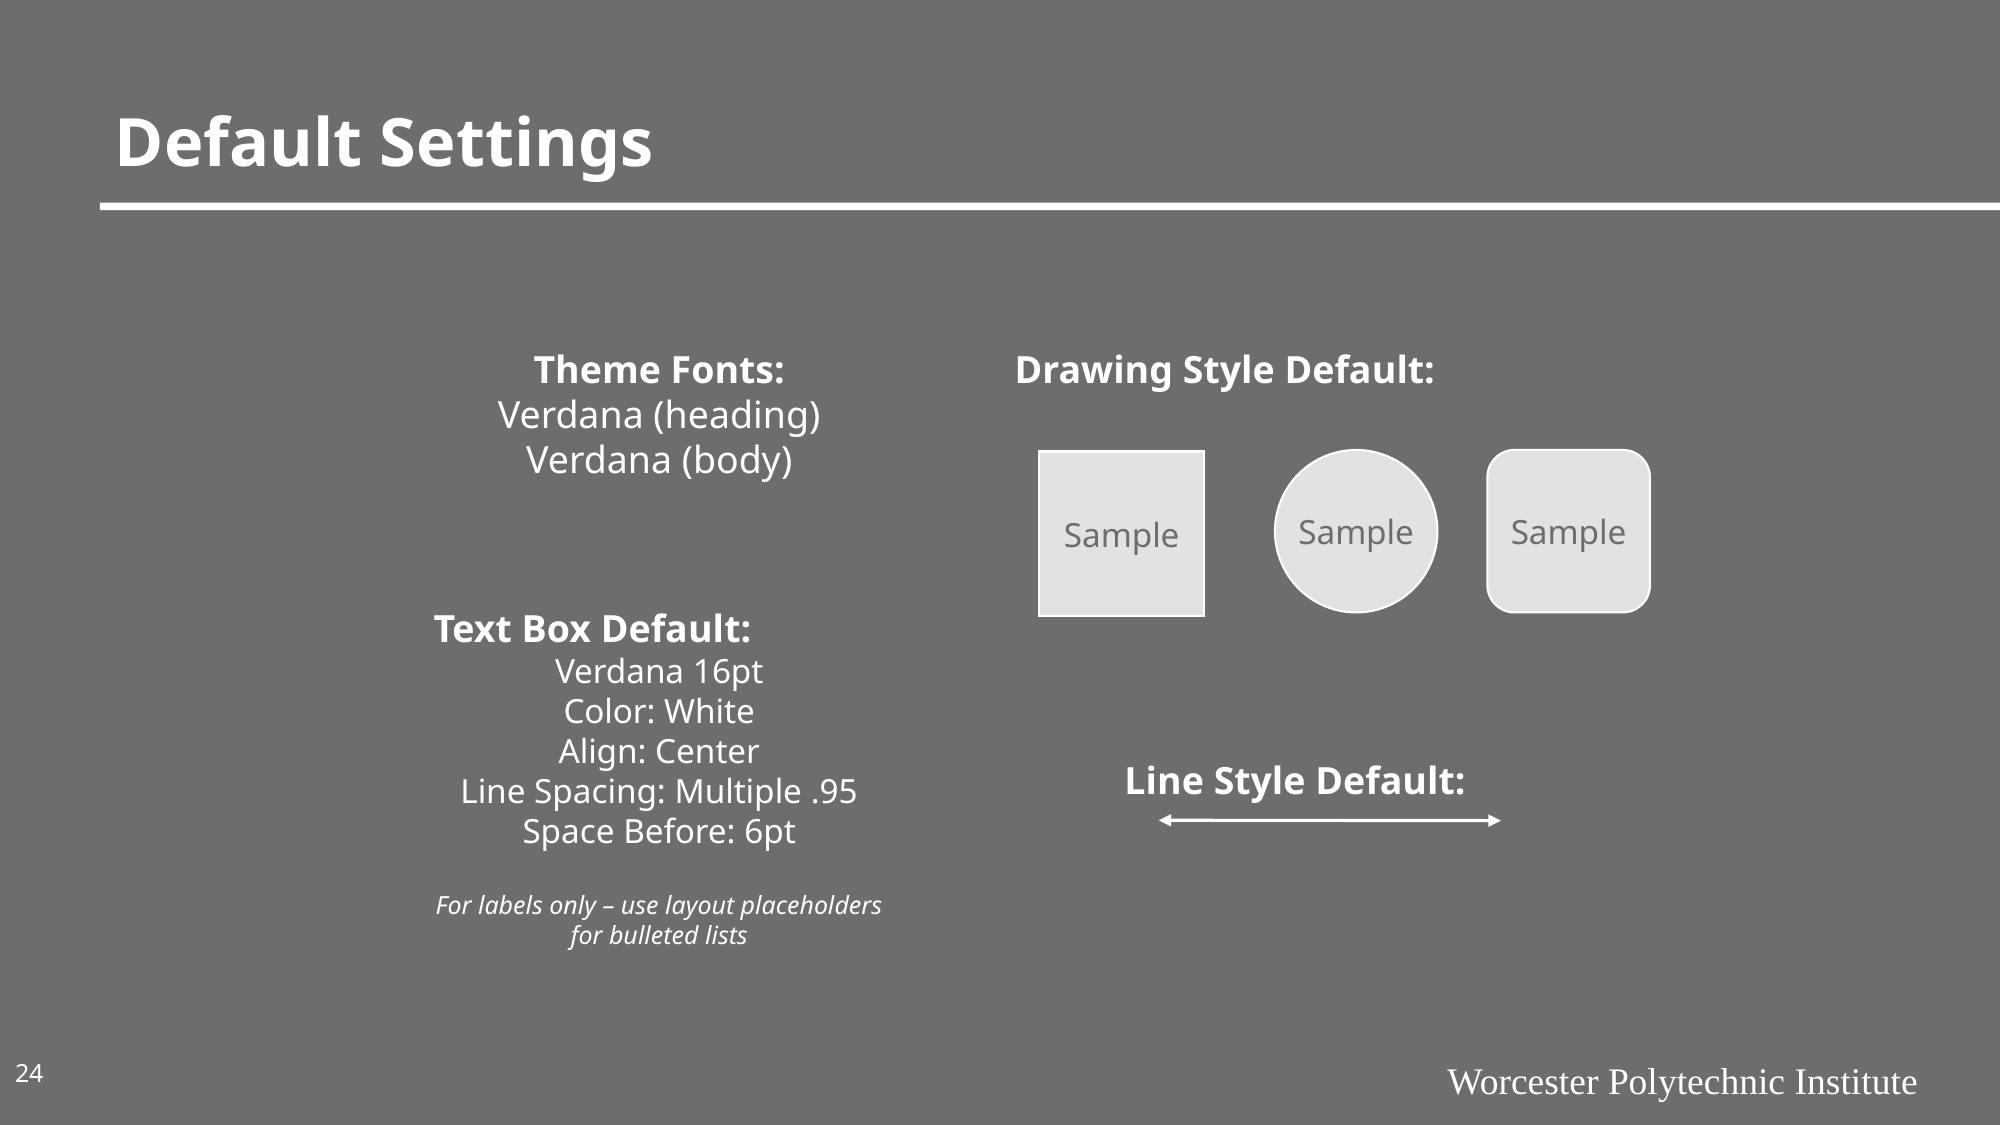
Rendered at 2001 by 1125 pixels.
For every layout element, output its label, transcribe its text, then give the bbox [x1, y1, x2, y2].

slide_number 24 [0, 1048, 100, 1100]
text_box Sample [1039, 451, 1205, 617]
text_box Line Style Default: [1109, 749, 1551, 845]
text_box Theme Fonts: Verdana (heading) Verdana (body) [418, 338, 900, 489]
text_box Sample [1487, 449, 1650, 613]
text_box Text Box Default: Verdana 16pt Color: White Align: Center Line Spacing: Multiple .95 Space Before: 6pt For labels only – use layout placeholders for bulleted lists [418, 597, 900, 957]
title Default Settings [99, 56, 1900, 188]
text_box Sample [1274, 449, 1438, 613]
text_box Drawing Style Default: [999, 338, 1660, 434]
